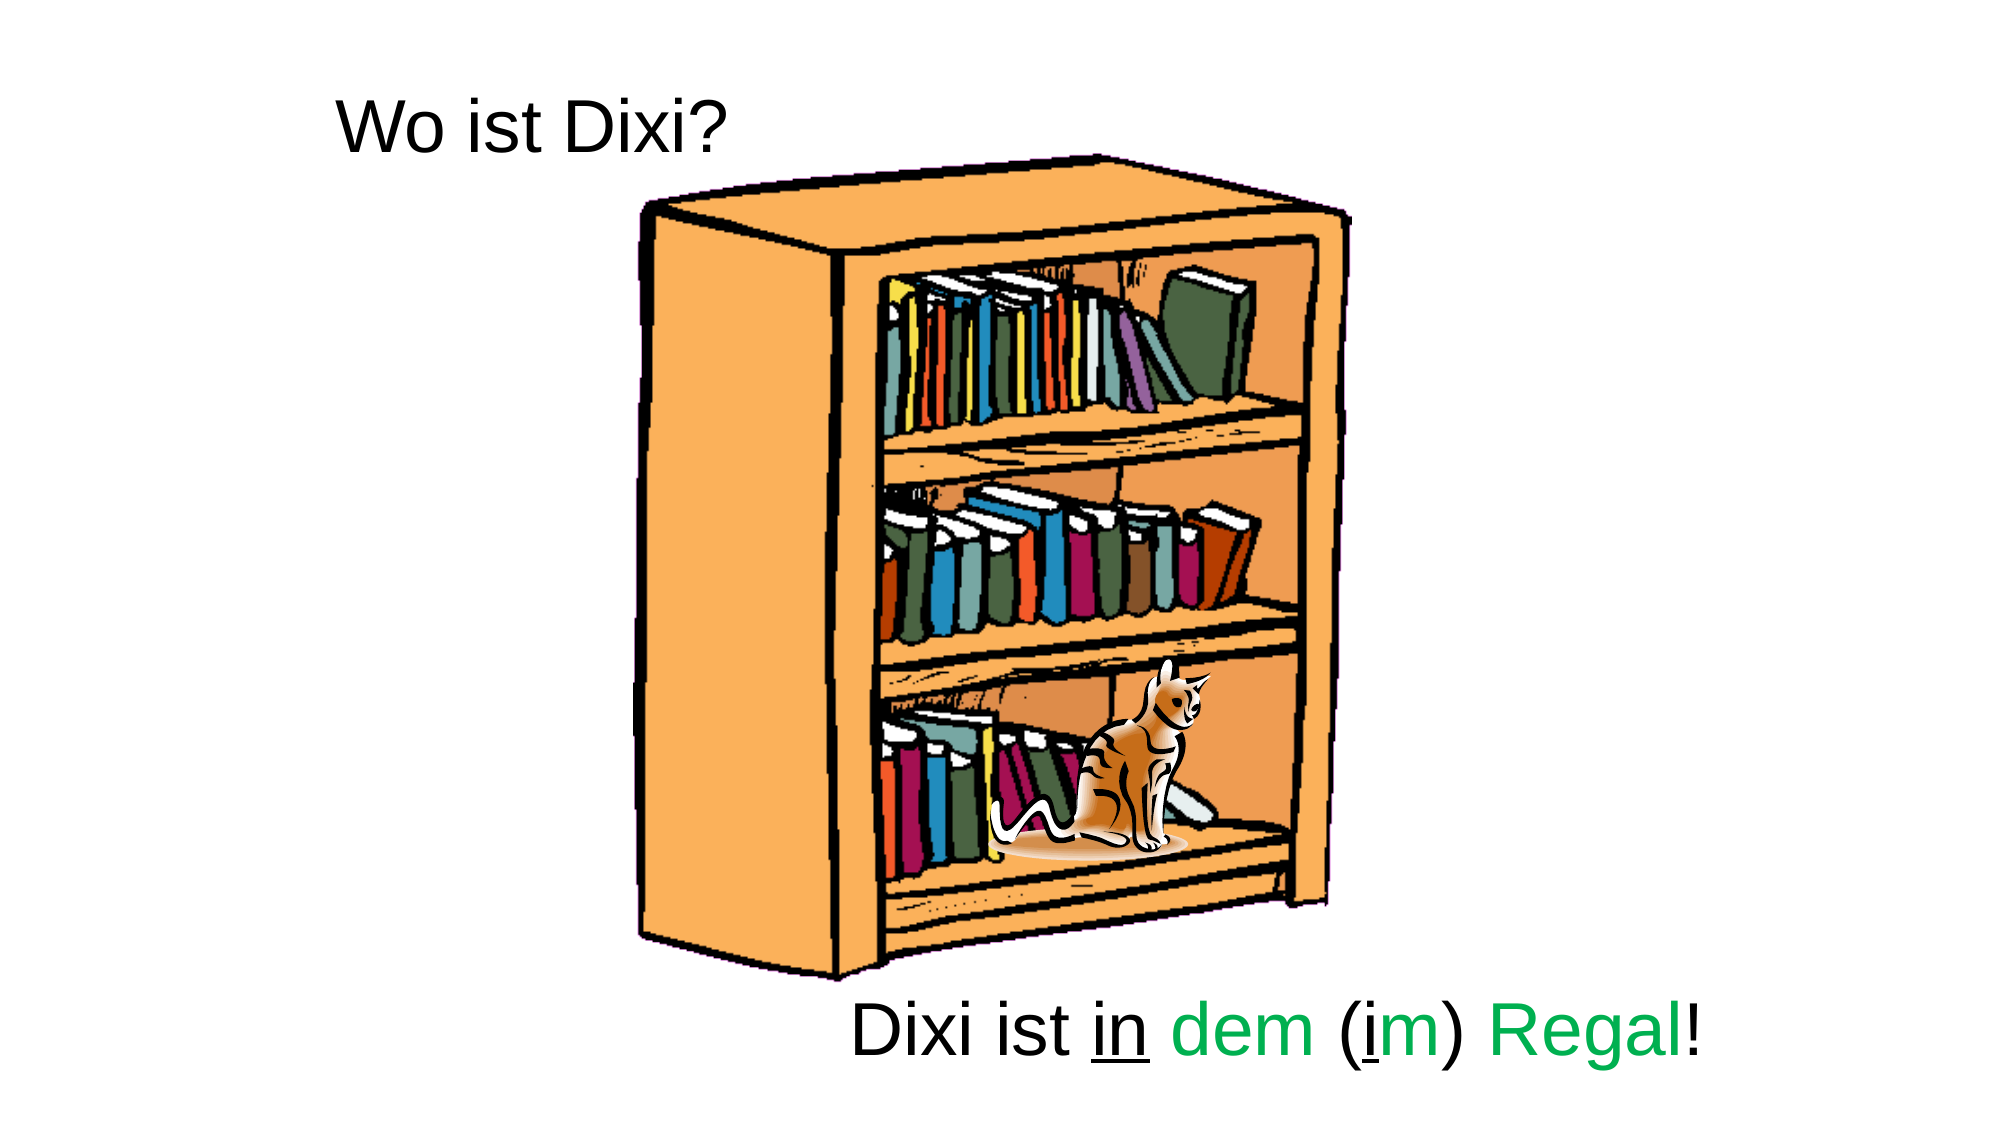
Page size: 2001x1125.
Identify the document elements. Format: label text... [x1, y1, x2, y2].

text_box Wo ist Dixi? [320, 70, 895, 175]
picture [633, 152, 1352, 985]
text_box Dixi ist in dem (im) Regal! [834, 972, 1750, 1078]
